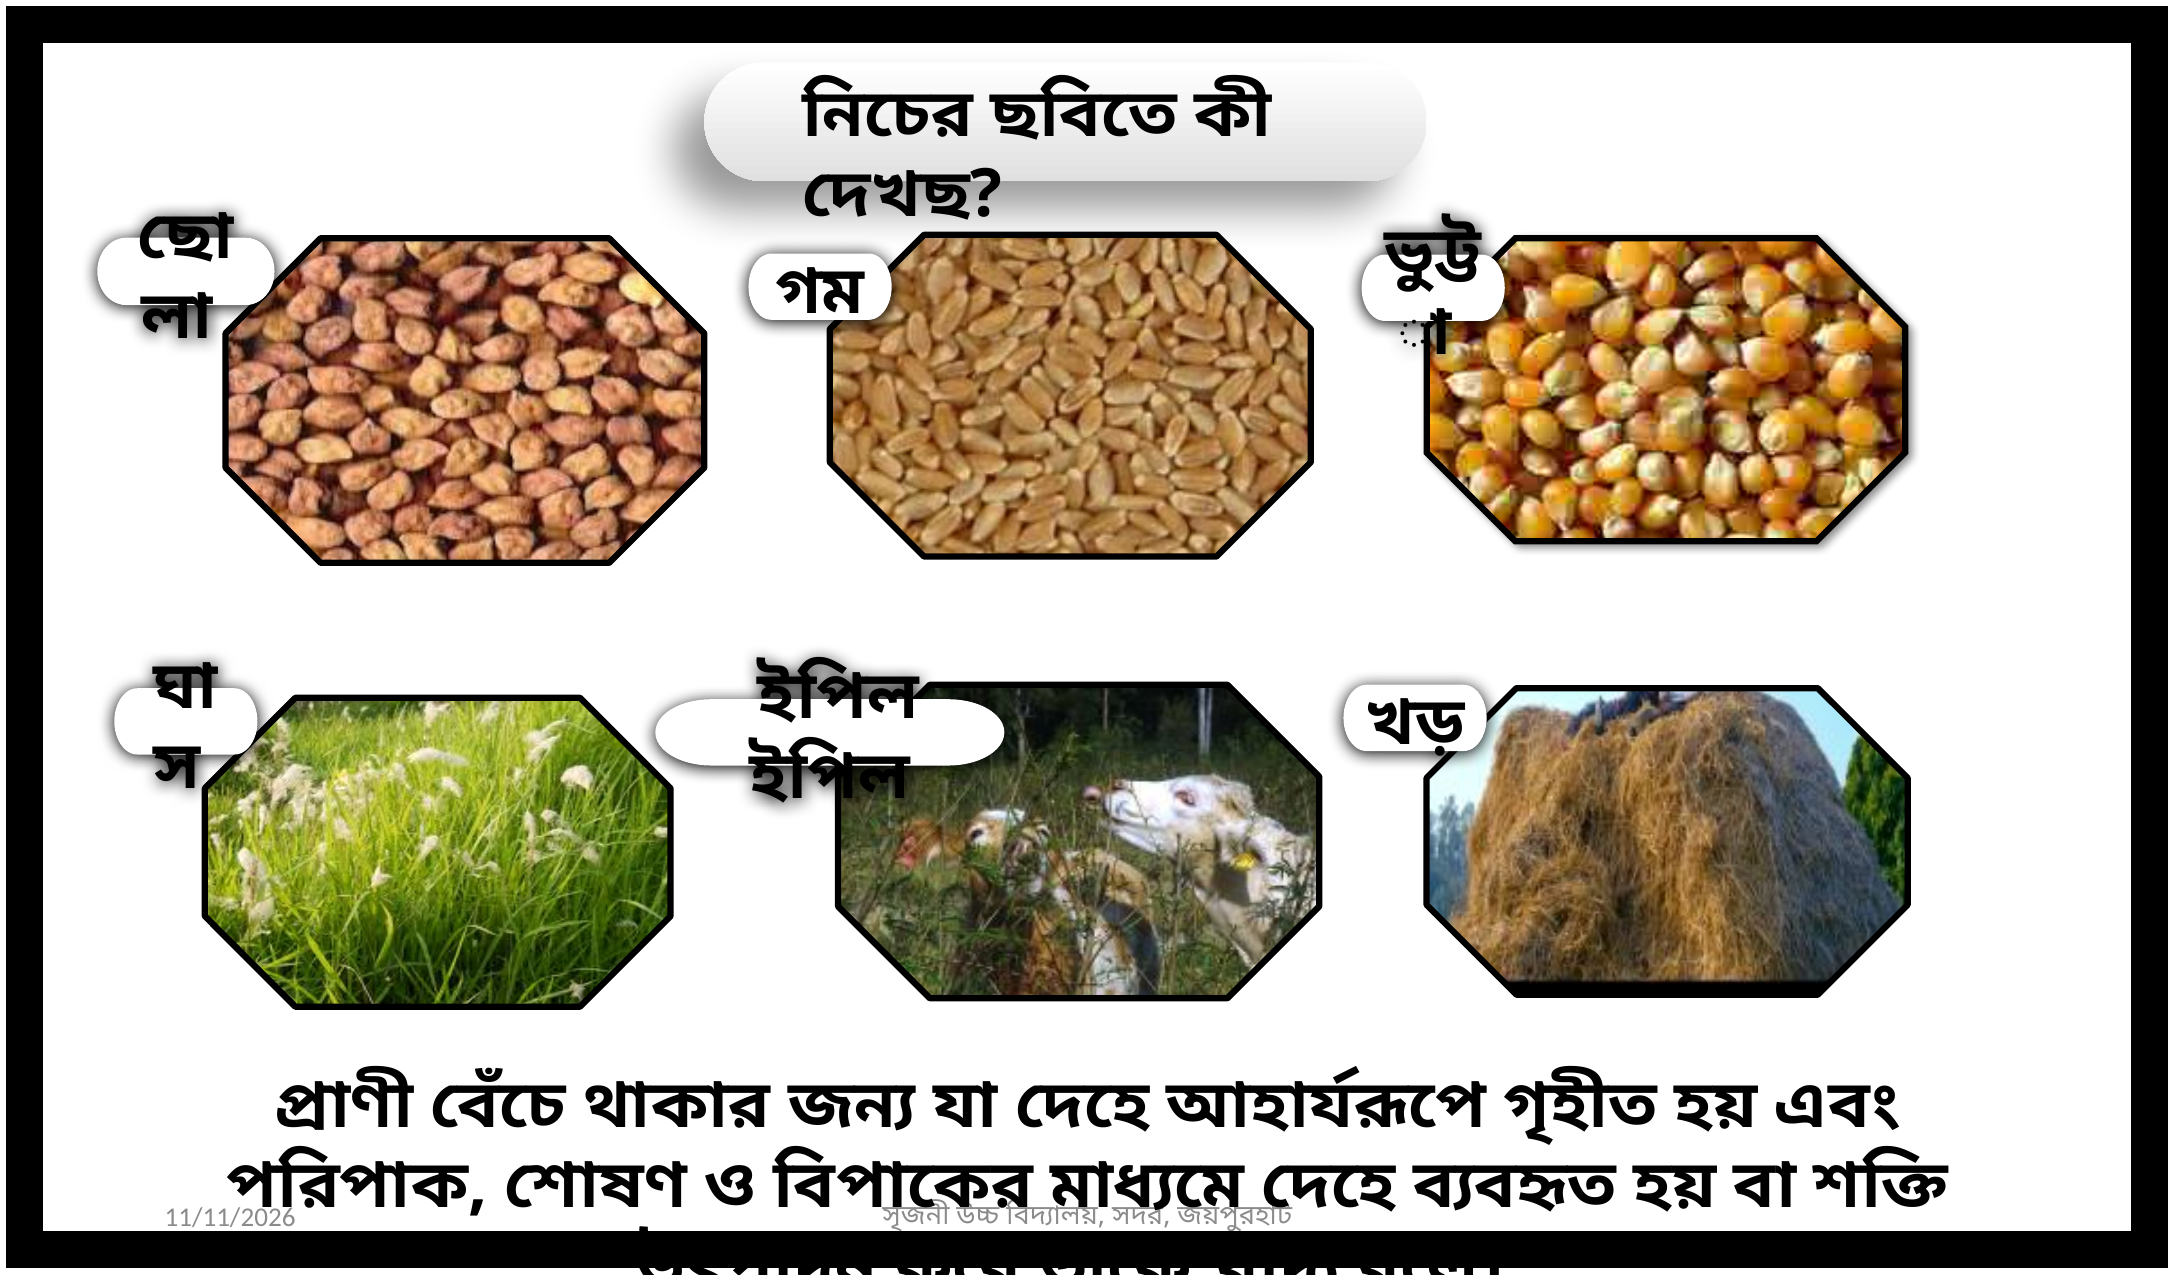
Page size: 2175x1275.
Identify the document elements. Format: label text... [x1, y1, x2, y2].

text_box ভুট্টা [1361, 254, 1426, 322]
text_box গম [747, 252, 829, 321]
picture [204, 697, 671, 1007]
footer সৃজনী উচ্চ বিদ্যালয়, সদর, জয়পুরহাট [720, 1181, 1455, 1250]
text_box খড় [1342, 684, 1475, 752]
picture [838, 684, 1320, 999]
picture [1426, 688, 1908, 995]
text_box [24, 24, 2151, 1251]
picture [829, 234, 1311, 557]
slide_number 28-Dec-19 [149, 1181, 639, 1250]
text_box ইপিল ইপিল [671, 698, 838, 767]
text_box ছোলা [97, 237, 250, 306]
picture [1426, 238, 1906, 542]
text_box ঘাস [113, 687, 251, 756]
text_box প্রাণী বেঁচে থাকার জন্য যা দেহে আহার্যরূপে গৃহীত হয় এবং পরিপাক, শোষণ ও বিপাকের মাধ্যমে দেহে ব্যবহৃত হয় বা শক্তি উৎপাদন করে তাকে খাদ্য বলে। [137, 1053, 2038, 1275]
picture [225, 238, 705, 563]
